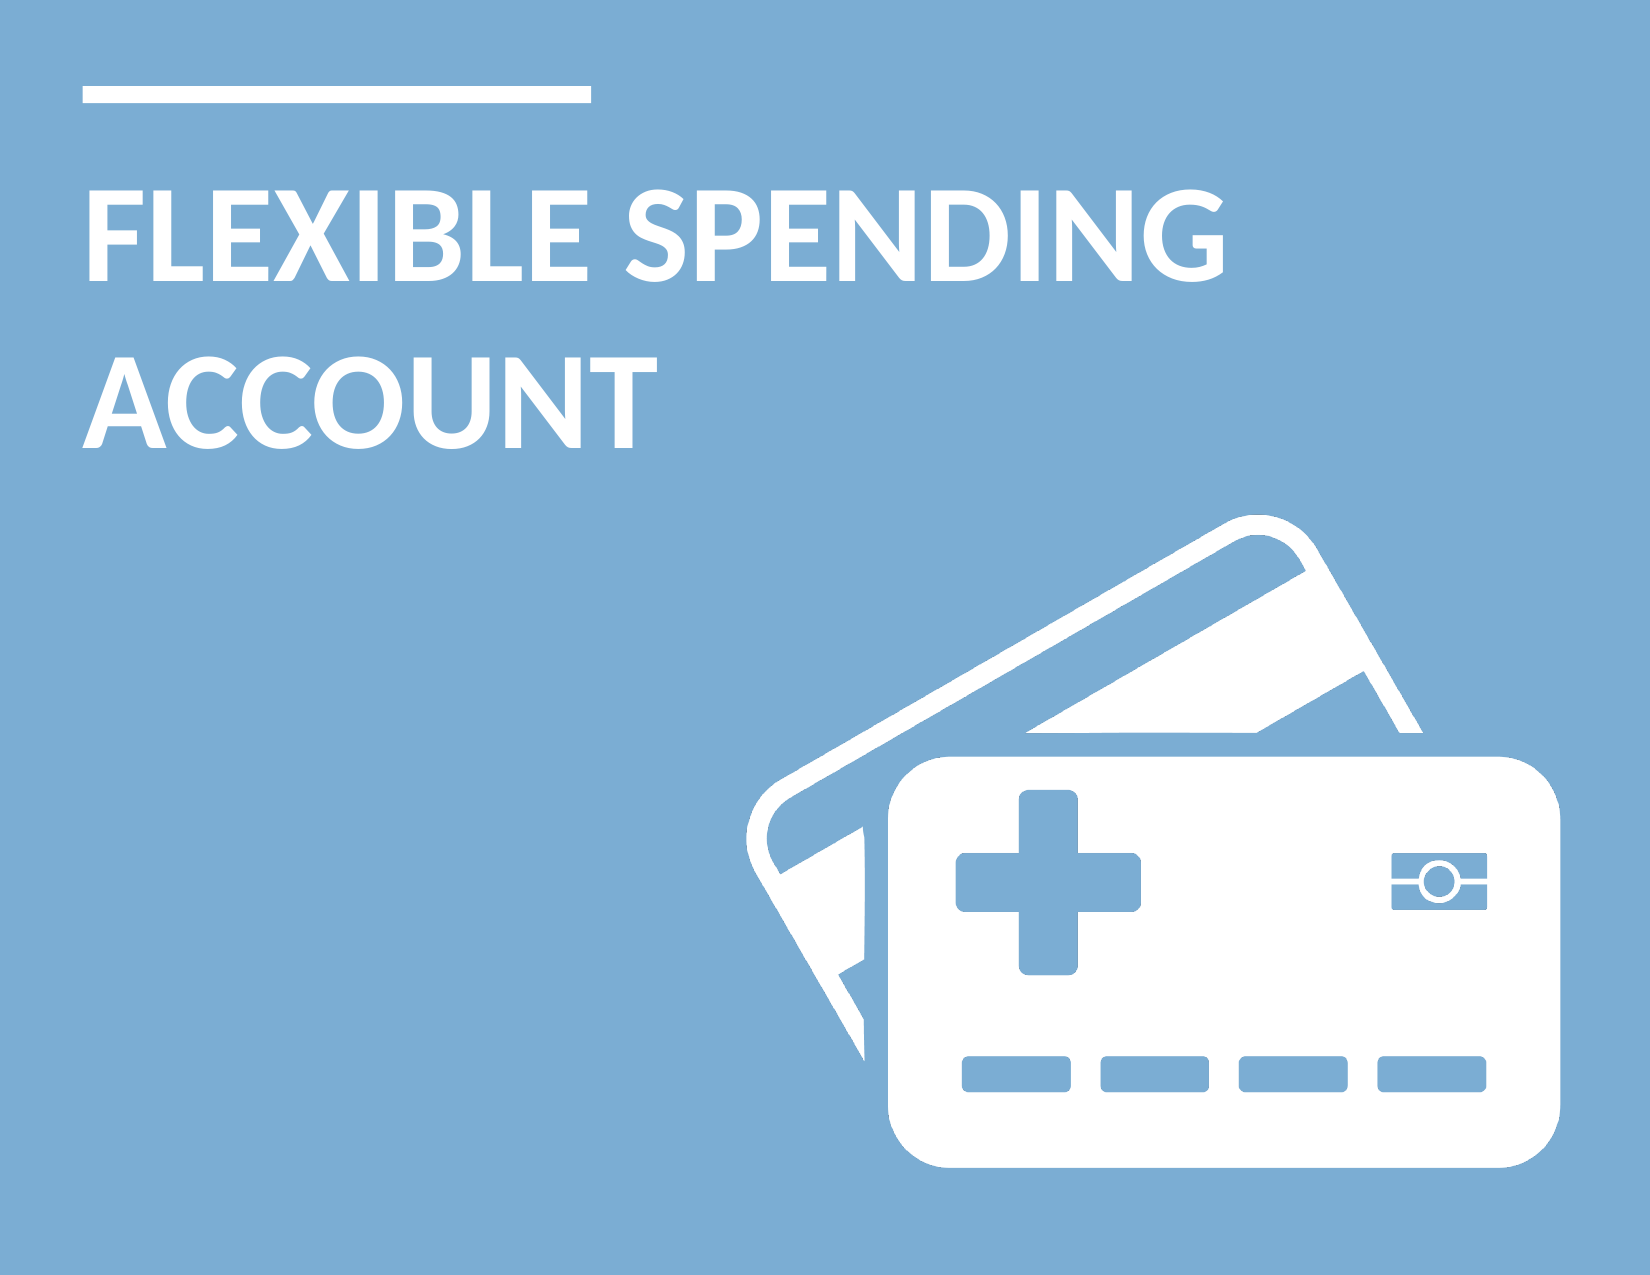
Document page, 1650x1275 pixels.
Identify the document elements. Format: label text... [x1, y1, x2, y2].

title FLEXIBLE SPENDING ACCOUNT [82, 141, 1307, 496]
picture [718, 407, 1587, 1275]
